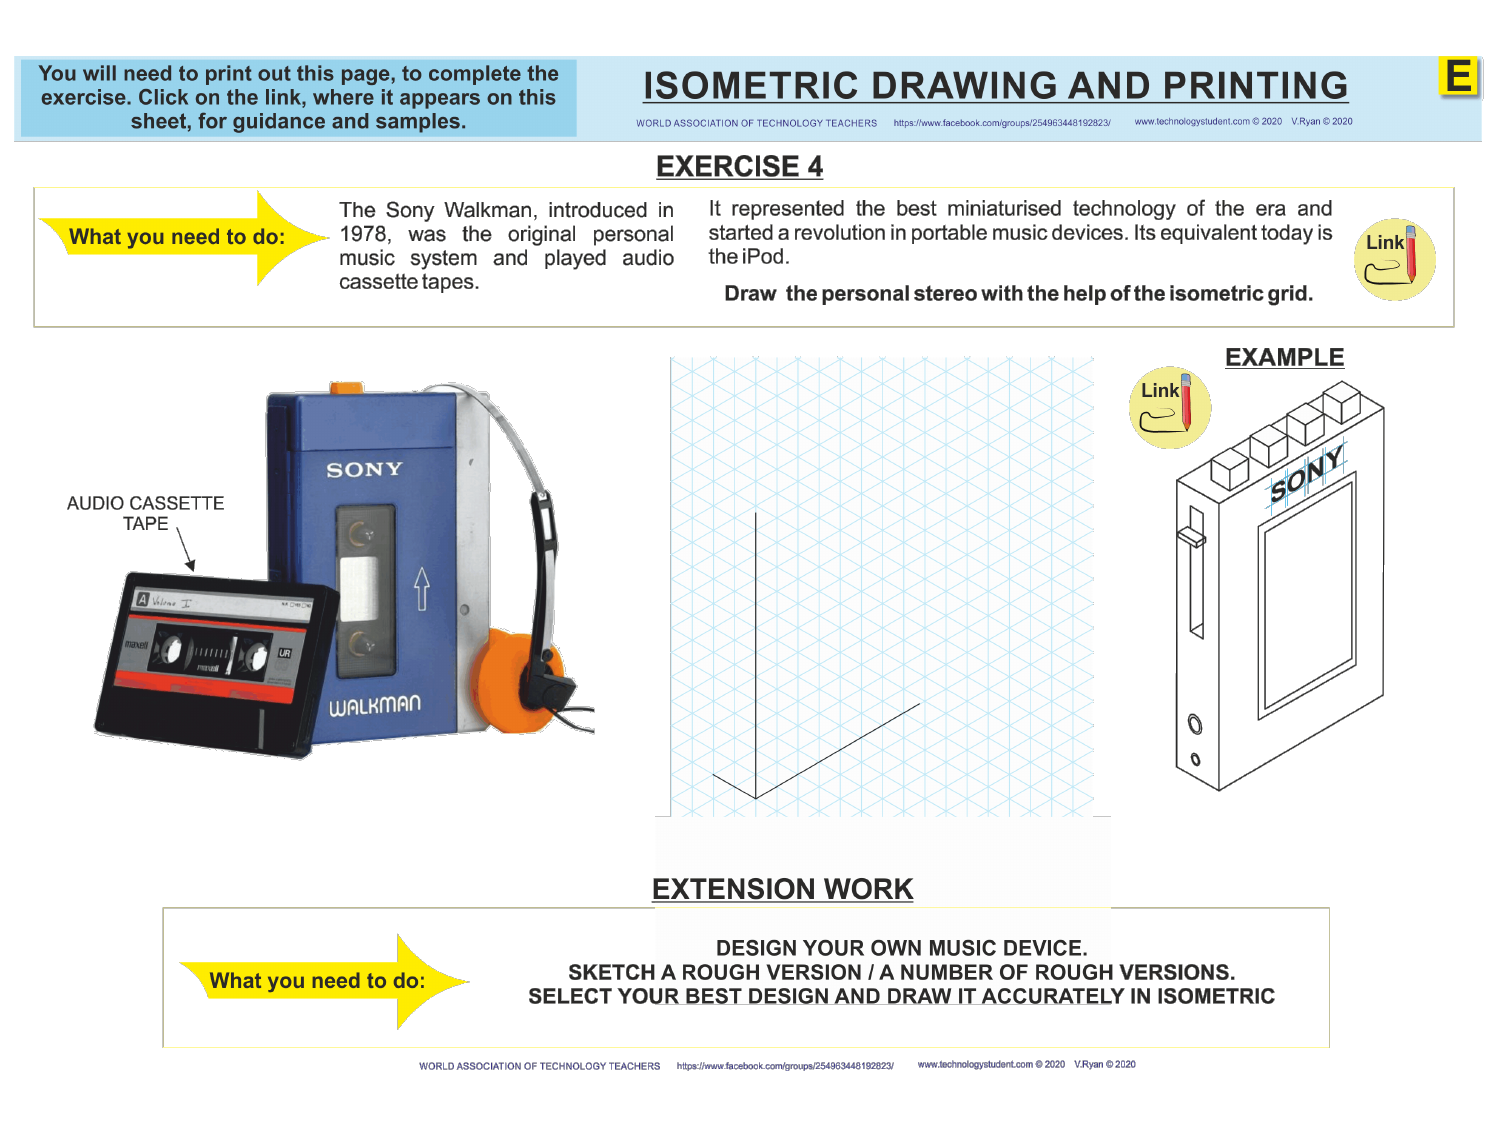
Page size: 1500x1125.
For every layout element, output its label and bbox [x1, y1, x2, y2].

text_box [14, 54, 1486, 1071]
